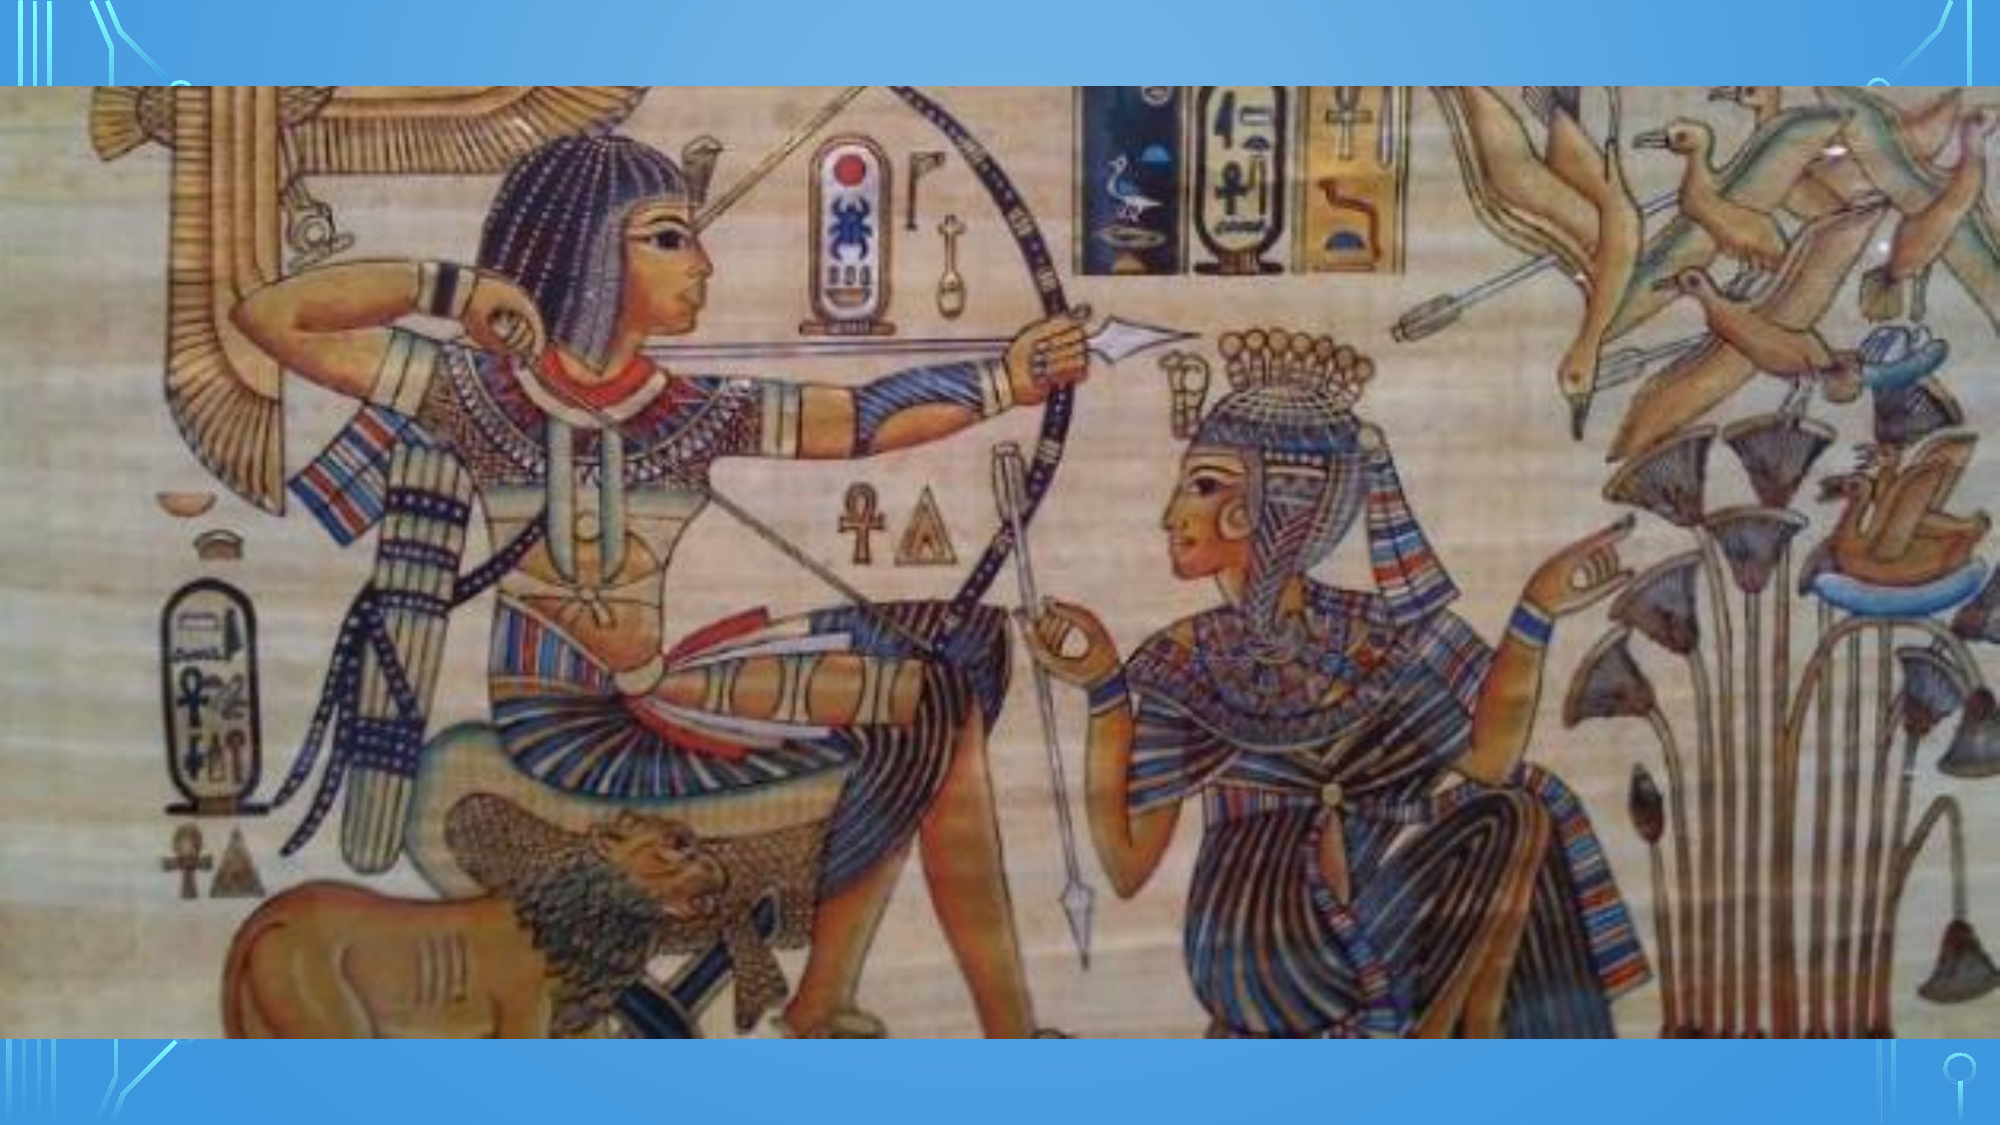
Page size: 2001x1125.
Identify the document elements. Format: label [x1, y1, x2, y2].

picture [0, 85, 2000, 1039]
